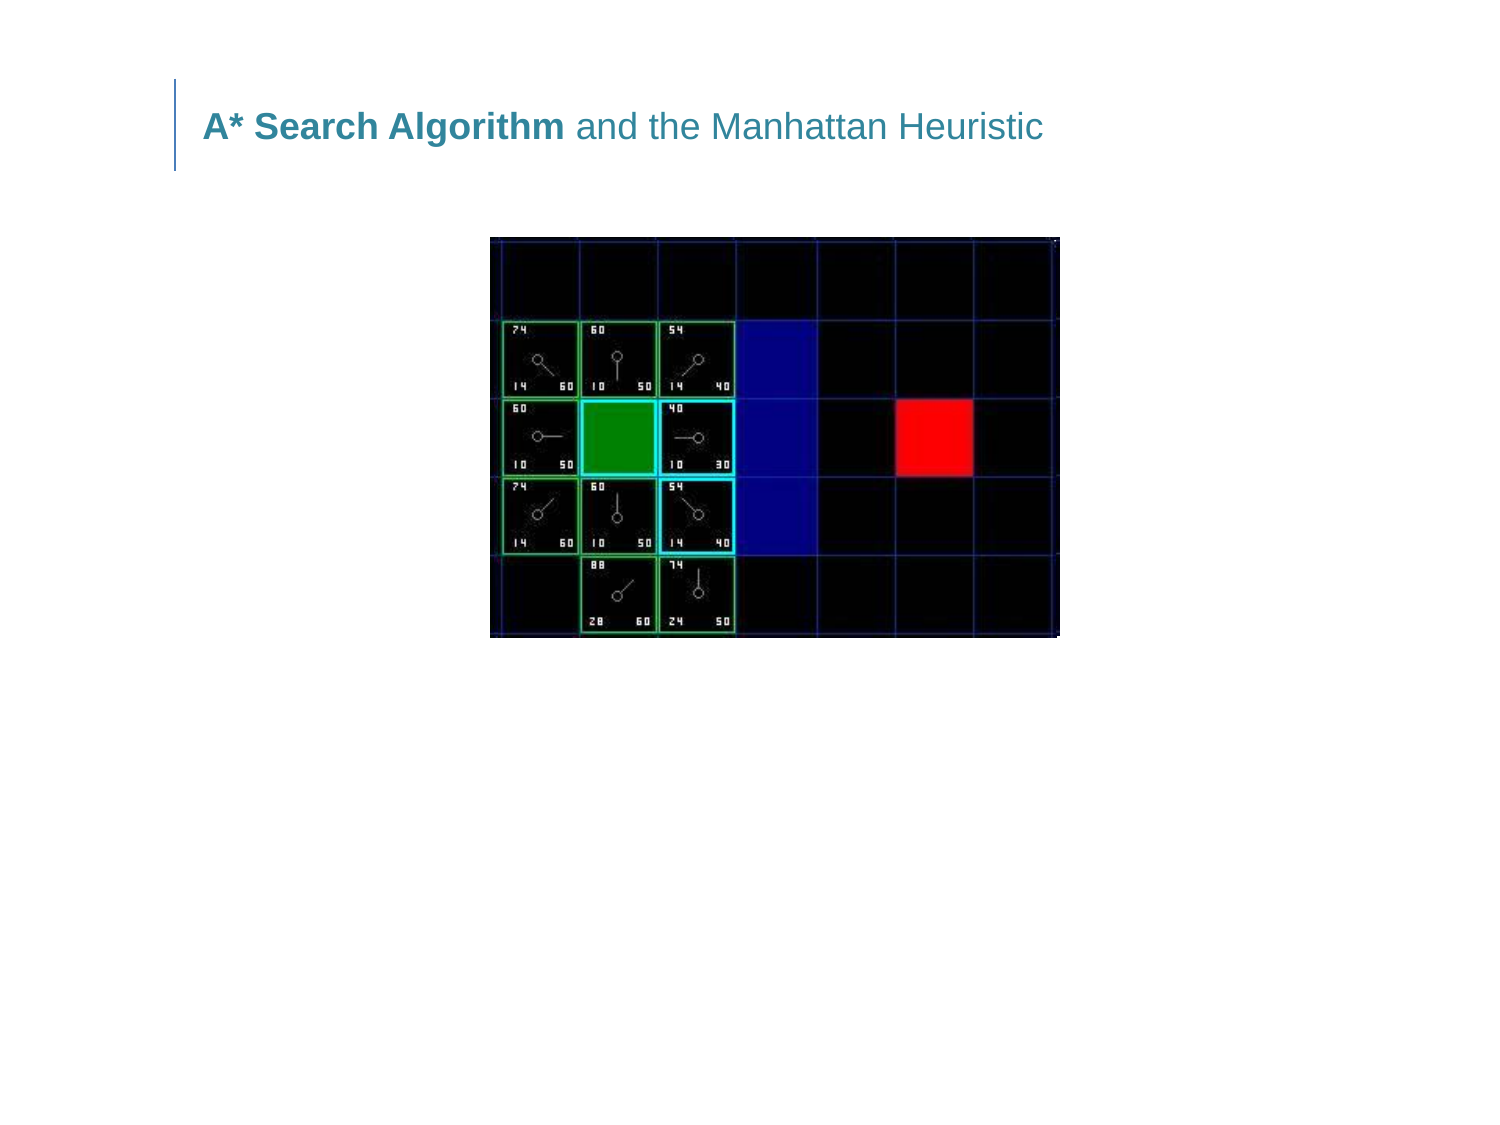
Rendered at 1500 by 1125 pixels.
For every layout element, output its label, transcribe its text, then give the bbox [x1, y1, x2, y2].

picture [490, 237, 1060, 638]
text_box A* Search Algorithm and the Manhattan Heuristic [187, 94, 1188, 155]
